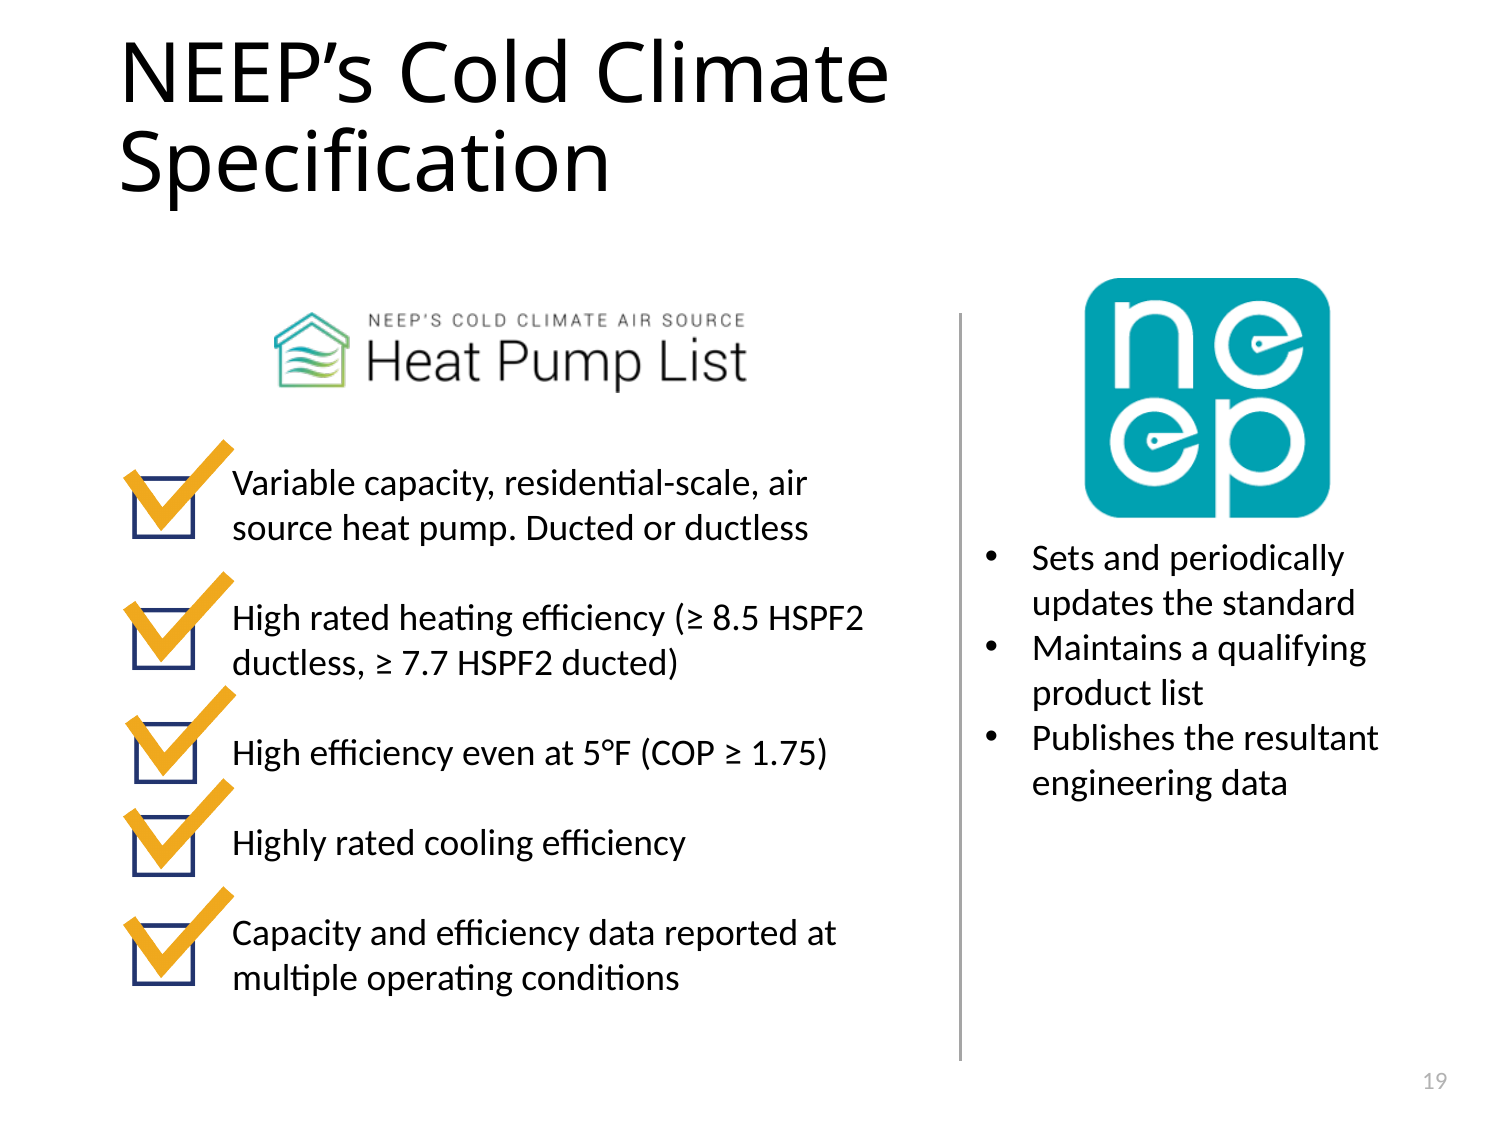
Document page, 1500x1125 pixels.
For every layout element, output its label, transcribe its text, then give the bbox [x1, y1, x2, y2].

picture [1082, 278, 1333, 522]
title NEEP’s Cold Climate Specification [103, 45, 1397, 195]
text_box Sets and periodically updates the standard Maintains a qualifying product list Publishes the resultant engineering data [970, 525, 1445, 811]
text_box Variable capacity, residential-scale, air source heat pump. Ducted or ductless High rated heating efficiency (≥ 8.5 HSPF2 ductless, ≥ 7.7 HSPF2 ducted) High efficiency even at 5°F (COP ≥ 1.75) Highly rated cooling efficiency Capacity and efficiency data reported at multiple operating conditions [217, 450, 931, 1006]
picture [117, 437, 235, 556]
picture [274, 312, 747, 393]
slide_number 19 [1125, 1050, 1463, 1110]
picture [116, 569, 237, 1003]
